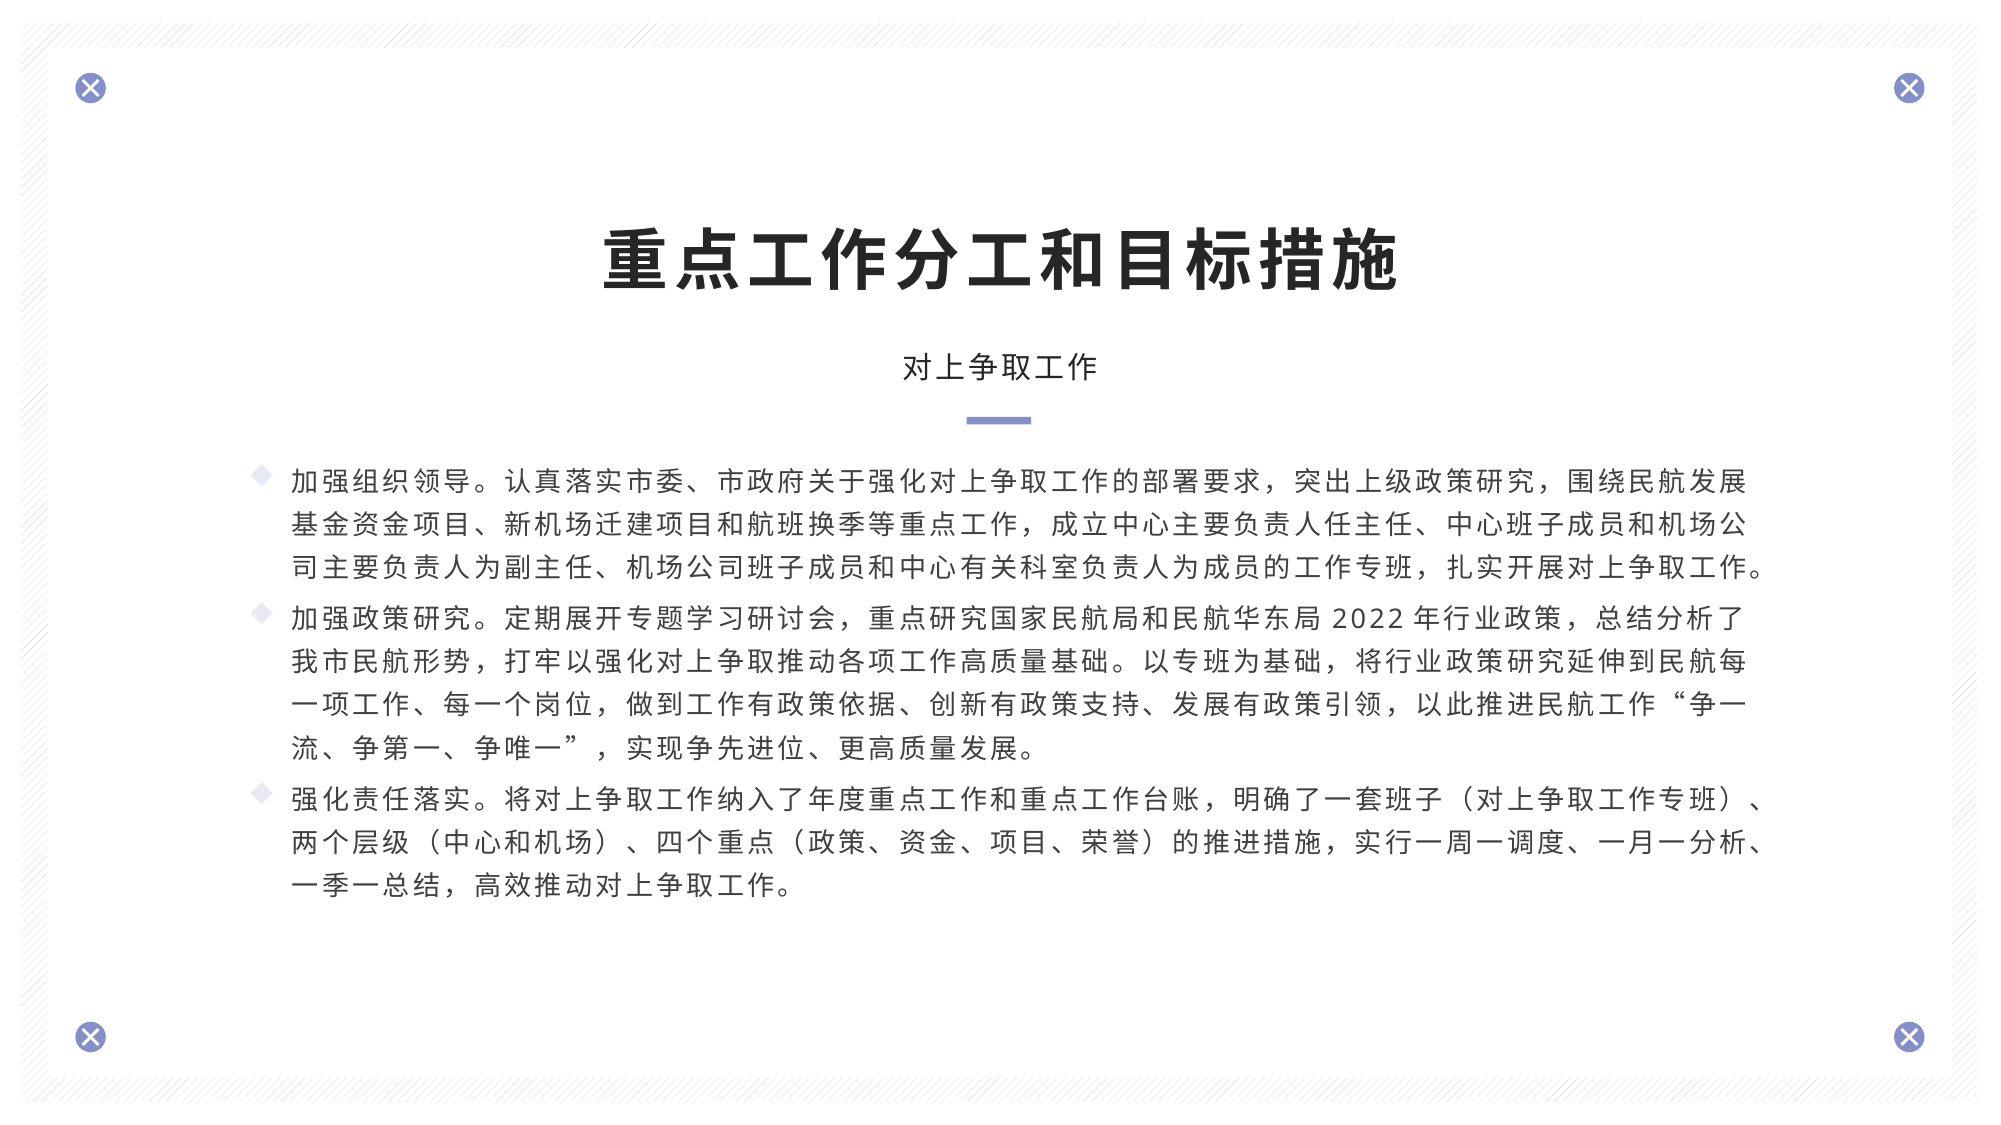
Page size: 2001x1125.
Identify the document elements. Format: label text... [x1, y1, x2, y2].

text_box 对上争取工作 [233, 331, 1767, 396]
text_box [20, 22, 1978, 1103]
text_box [46, 46, 1954, 1079]
text_box [80, 1026, 101, 1048]
text_box [80, 77, 101, 99]
text_box [1898, 1026, 1920, 1048]
text_box 加强组织领导。认真落实市委、市政府关于强化对上争取工作的部署要求，突出上级政策研究，围绕民航发展基金资金项目、新机场迁建项目和航班换季等重点工作，成立中心主要负责人任主任、中心班子成员和机场公司主要负责人为副主任、机场公司班子成员和中心有关科室负责人为成员的工作专班，扎实开展对上争取工作。 加强政策研究。定期展开专题学习研讨会，重点研究国家民航局和民航华东局2022年行业政策，总结分析了我市民航形势，打牢以强化对上争取推动各项工作高质量基础。以专班为基础，将行业政策研究延伸到民航每一项工作、每一个岗位，做到工作有政策依据、创新有政策支持、发展有政策引领，以此推进民航工作“争一流、争第一、争唯一”，实现争先进位、更高质量发展。 强化责任落实。将对上争取工作纳入了年度重点工作和重点工作台账，明确了一套班子（对上争取工作专班）、两个层级（中心和机场）、四个重点（政策、资金、项目、荣誉）的推进措施，实行一周一调度、一月一分析、一季一总结，高效推动对上争取工作。 [233, 446, 1767, 913]
text_box [1893, 71, 1926, 105]
text_box [1893, 1020, 1926, 1054]
text_box [74, 71, 107, 105]
text_box [74, 1020, 107, 1054]
text_box [1898, 77, 1920, 99]
text_box [966, 416, 1032, 425]
text_box 重点工作分工和目标措施 [233, 199, 1767, 313]
